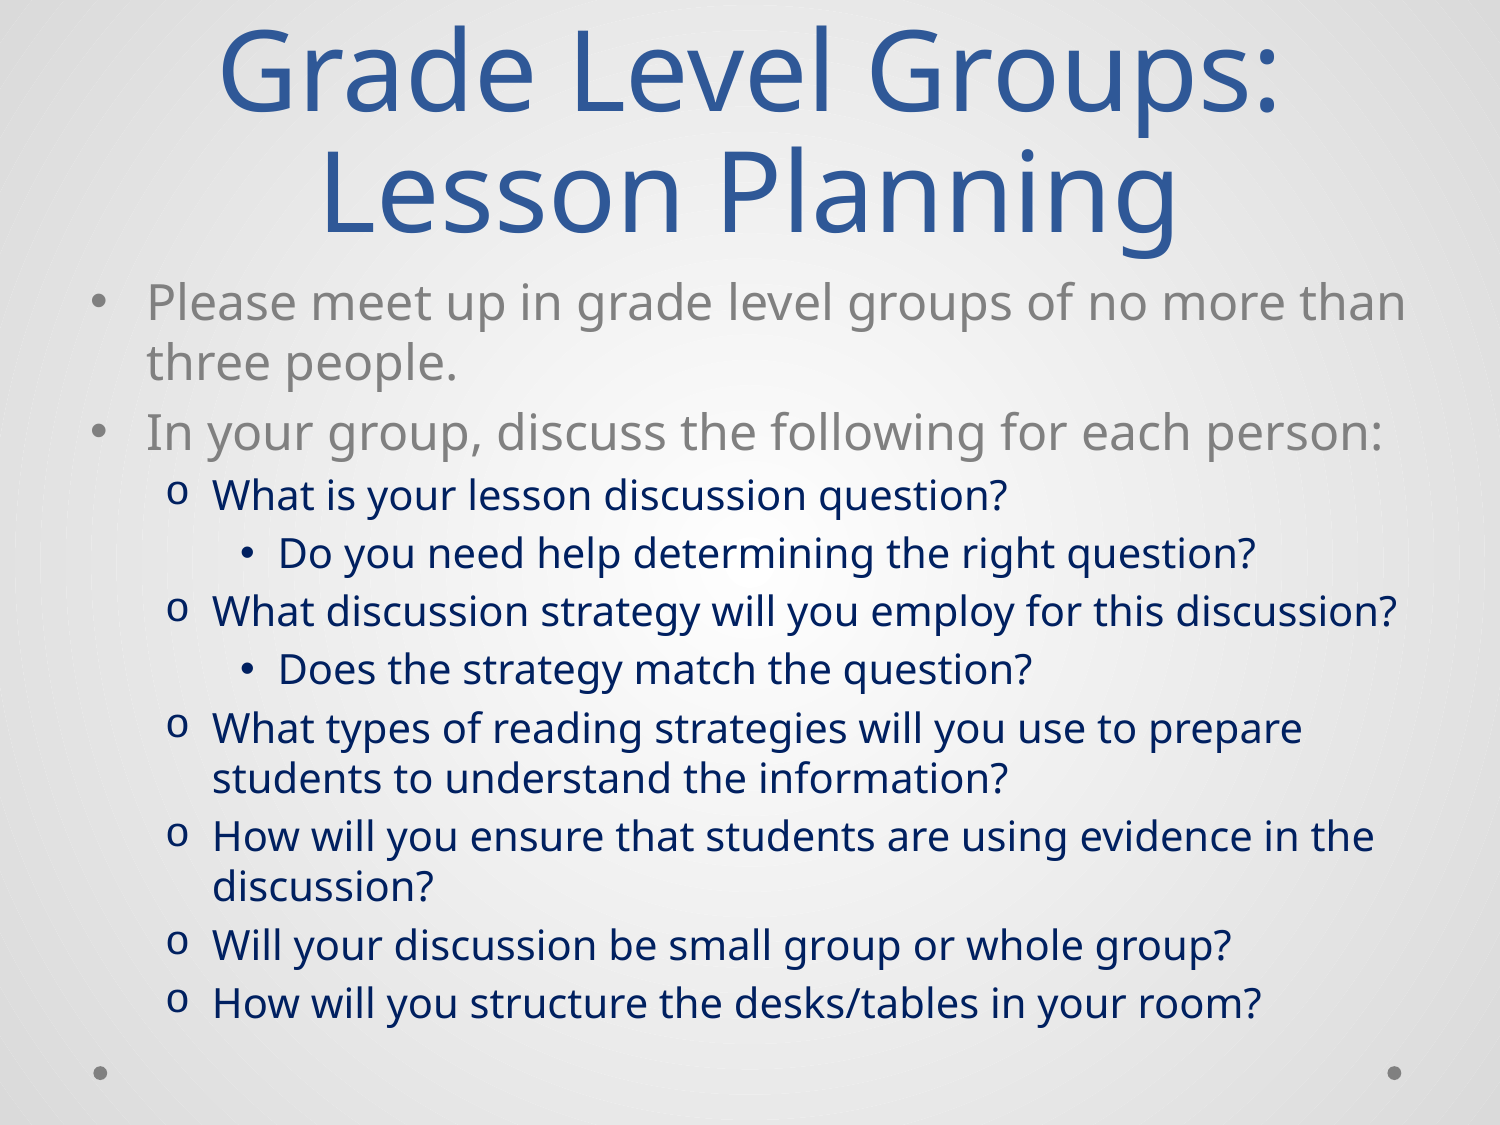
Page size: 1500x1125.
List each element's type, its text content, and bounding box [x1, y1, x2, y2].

list Please meet up in grade level groups of no more than three people. In your group, discuss the following for each person: What is your lesson discussion question? Do you need help determining the right question? What discussion strategy will you employ for this discussion? Does the strategy match the question? What types of reading strategies will you use to prepare students to understand the information? How will you ensure that students are using evidence in the discussion? Will your discussion be small group or whole group? How will you structure the desks/tables in your room? [75, 262, 1425, 1063]
title Grade Level Groups: Lesson Planning [75, 0, 1425, 262]
